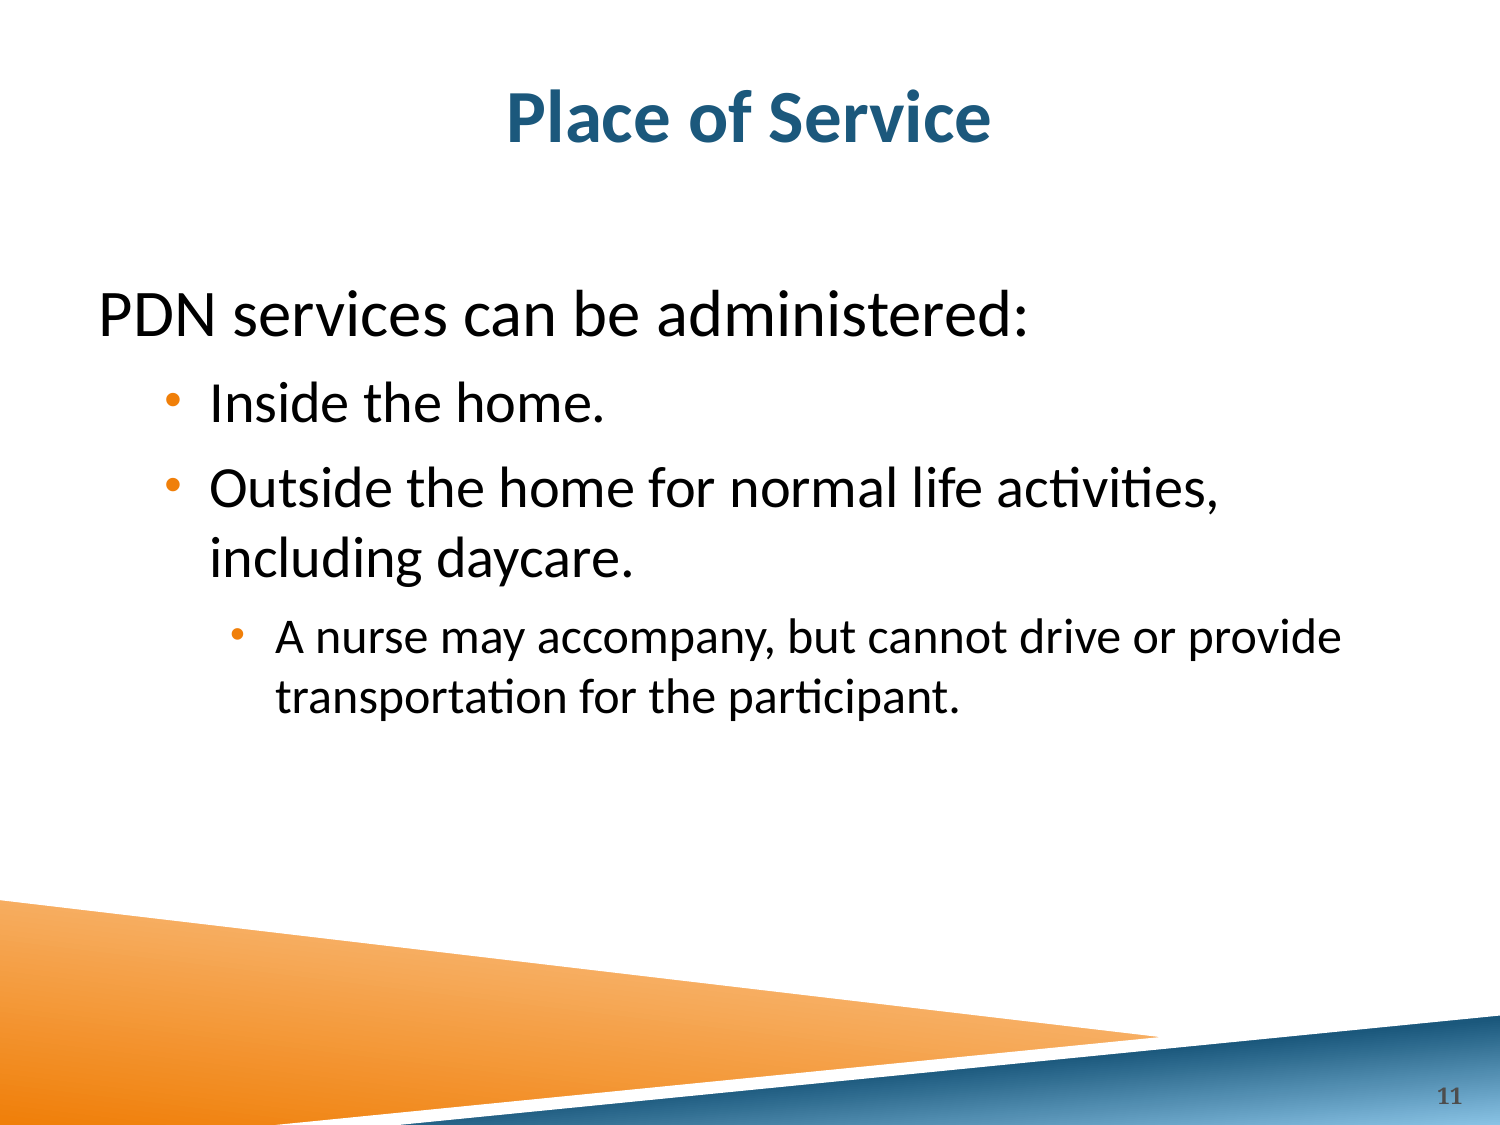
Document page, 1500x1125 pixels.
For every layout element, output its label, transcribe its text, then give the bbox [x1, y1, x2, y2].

list PDN services can be administered: Inside the home. Outside the home for normal life activities, including daycare. A nurse may accompany, but cannot drive or provide transportation for the participant. [87, 262, 1363, 875]
title Place of Service [112, 24, 1388, 200]
slide_number 11 [1387, 1052, 1463, 1113]
